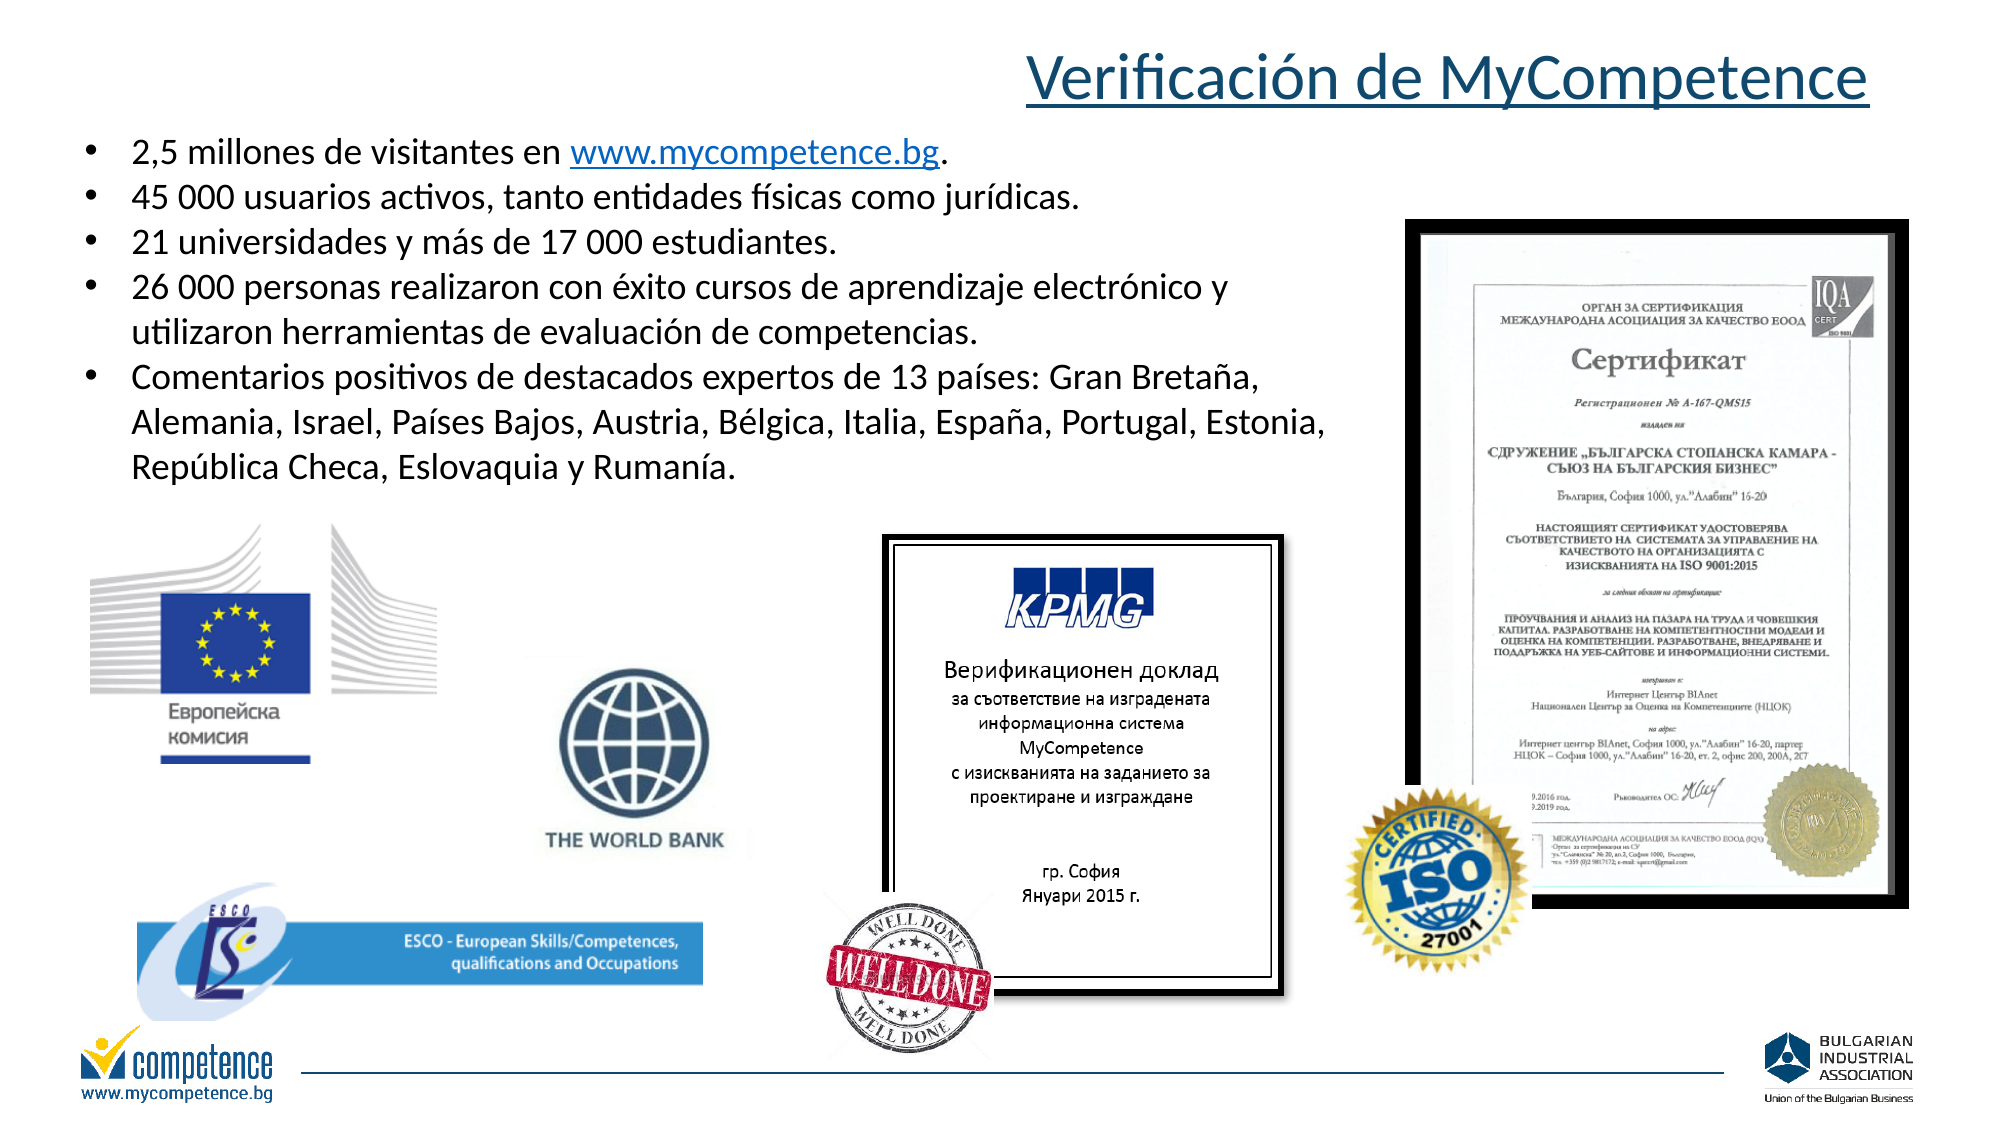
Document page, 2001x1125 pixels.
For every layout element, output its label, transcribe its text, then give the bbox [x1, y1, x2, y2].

picture [137, 877, 703, 1021]
text_box Verificación de MyCompetence [957, 25, 1939, 121]
picture [823, 540, 1278, 1060]
picture [81, 1025, 272, 1103]
picture [90, 523, 826, 868]
picture [1765, 1032, 1913, 1104]
text_box 2,5 millones de visitantes en www.mycompetence.bg. 45 000 usuarios activos, tanto entidades físicas como jurídicas. 21 universidades y más de 17 000 estudiantes. 26 000 personas realizaron con éxito cursos de aprendizaje electrónico y utilizaron herramientas de evaluación de competencias. Comentarios positivos de destacados expertos de 13 países: Gran Bretaña, Alemania, Israel, Países Bajos, Austria, Bélgica, Italia, España, Portugal, Estonia, República Checa, Eslovaquia y Rumanía. [69, 119, 1390, 494]
picture [1342, 233, 1895, 976]
